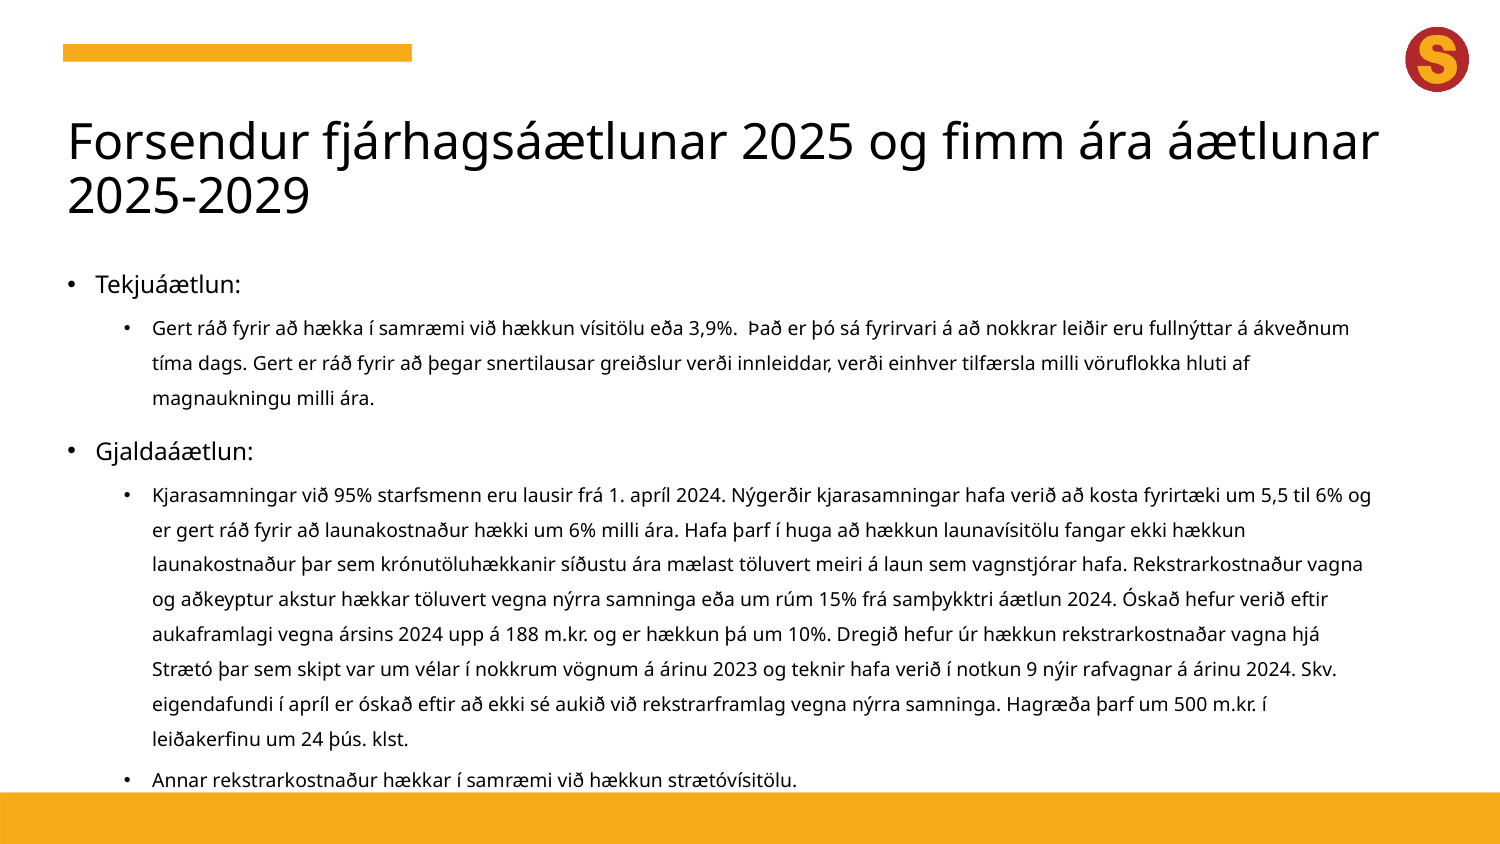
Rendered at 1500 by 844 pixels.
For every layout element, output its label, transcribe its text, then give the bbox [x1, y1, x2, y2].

picture [0, 0, 1500, 844]
title Forsendur fjárhagsáætlunar 2025 og fimm ára áætlunar 2025-2029 [52, 86, 1397, 232]
list Tekjuáætlun: Gert ráð fyrir að hækka í samræmi við hækkun vísitölu eða 3,9%. Það er þó sá fyrirvari á að nokkrar leiðir eru fullnýttar á ákveðnum tíma dags. Gert er ráð fyrir að þegar snertilausar greiðslur verði innleiddar, verði einhver tilfærsla milli vöruflokka hluti af magnaukningu milli ára. Gjaldaáætlun: Kjarasamningar við 95% starfsmenn eru lausir frá 1. apríl 2024. Nýgerðir kjarasamningar hafa verið að kosta fyrirtæki um 5,5 til 6% og er gert ráð fyrir að launakostnaður hækki um 6% milli ára. Hafa þarf í huga að hækkun launavísitölu fangar ekki hækkun launakostnaður þar sem krónutöluhækkanir síðustu ára mælast töluvert meiri á laun sem vagnstjórar hafa. Rekstrarkostnaður vagna og aðkeyptur akstur hækkar töluvert vegna nýrra samninga eða um rúm 15% frá samþykktri áætlun 2024. Óskað hefur verið eftir aukaframlagi vegna ársins 2024 upp á 188 m.kr. og er hækkun þá um 10%. Dregið hefur úr hækkun rekstrarkostnaðar vagna hjá Strætó þar sem skipt var um vélar í nokkrum vögnum á árinu 2023 og teknir hafa verið í notkun 9 nýir rafvagnar á árinu 2024. Skv. eigendafundi í apríl er óskað eftir að ekki sé aukið við rekstrarframlag vegna nýrra samninga. Hagræða þarf um 500 m.kr. í leiðakerfinu um 24 þús. klst. Annar rekstrarkostnaður hækkar í samræmi við hækkun strætóvísitölu. [52, 247, 1397, 805]
